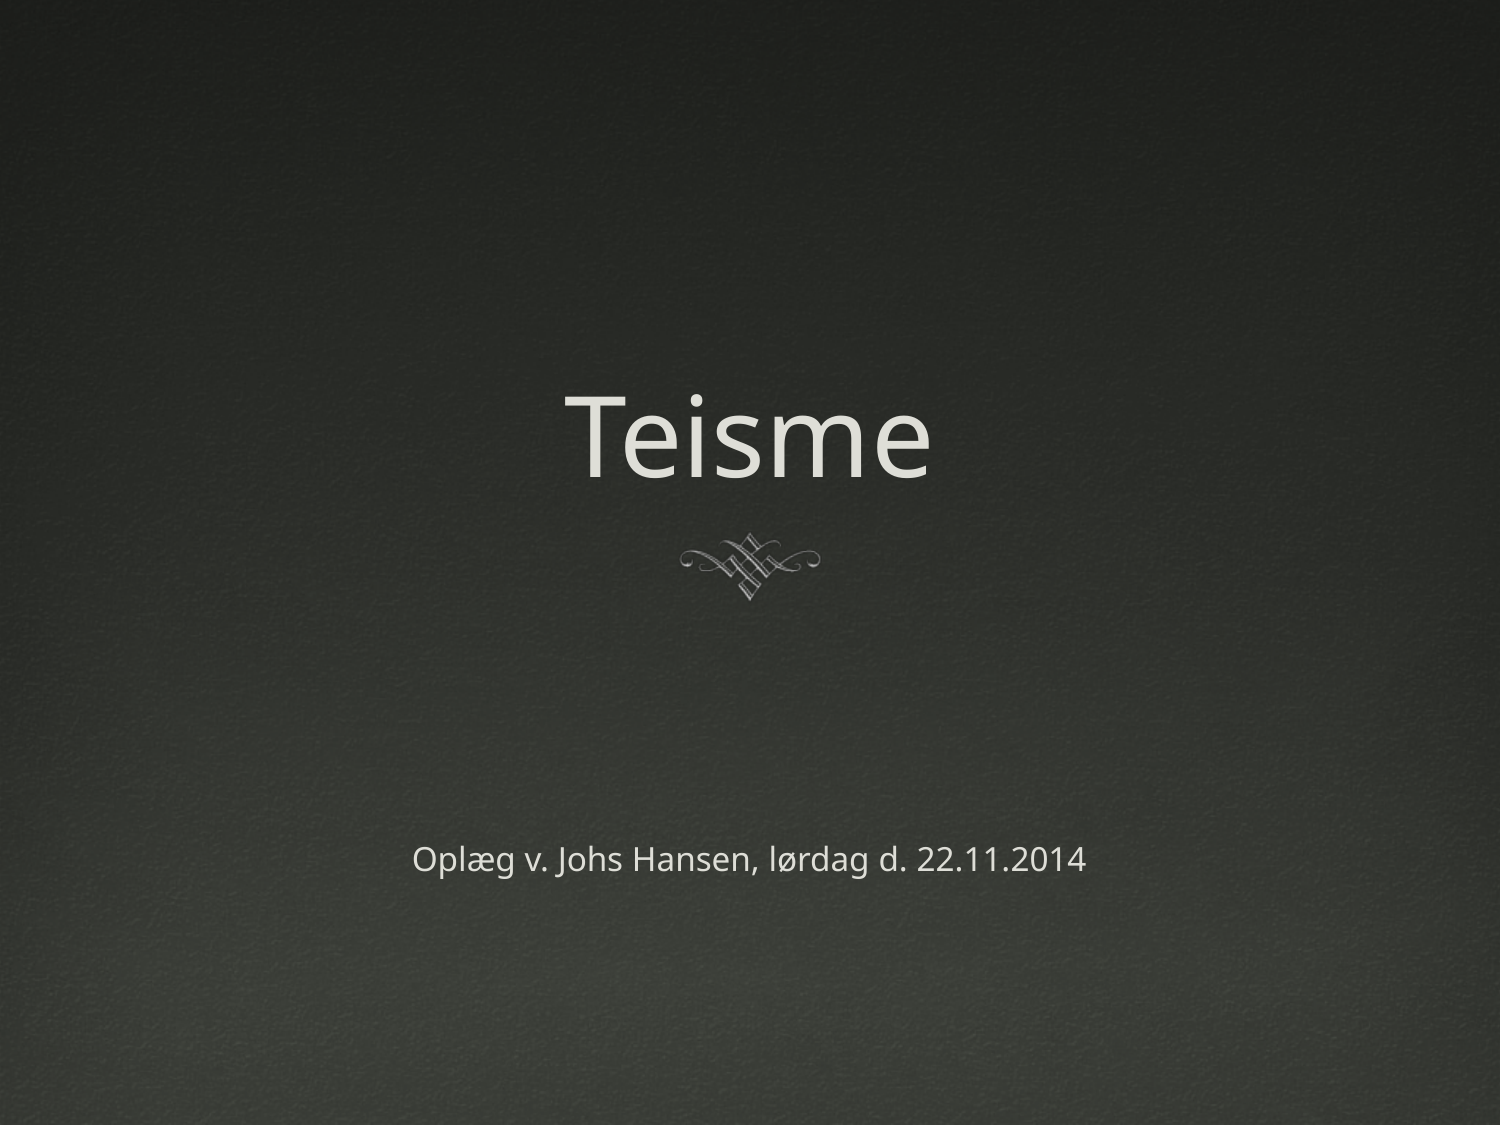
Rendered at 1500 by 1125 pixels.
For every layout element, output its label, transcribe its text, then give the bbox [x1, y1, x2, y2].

picture [657, 508, 843, 627]
subtitle Oplæg v. Johs Hansen, lørdag d. 22.11.2014 [112, 830, 1388, 913]
title Teisme [112, 266, 1388, 508]
